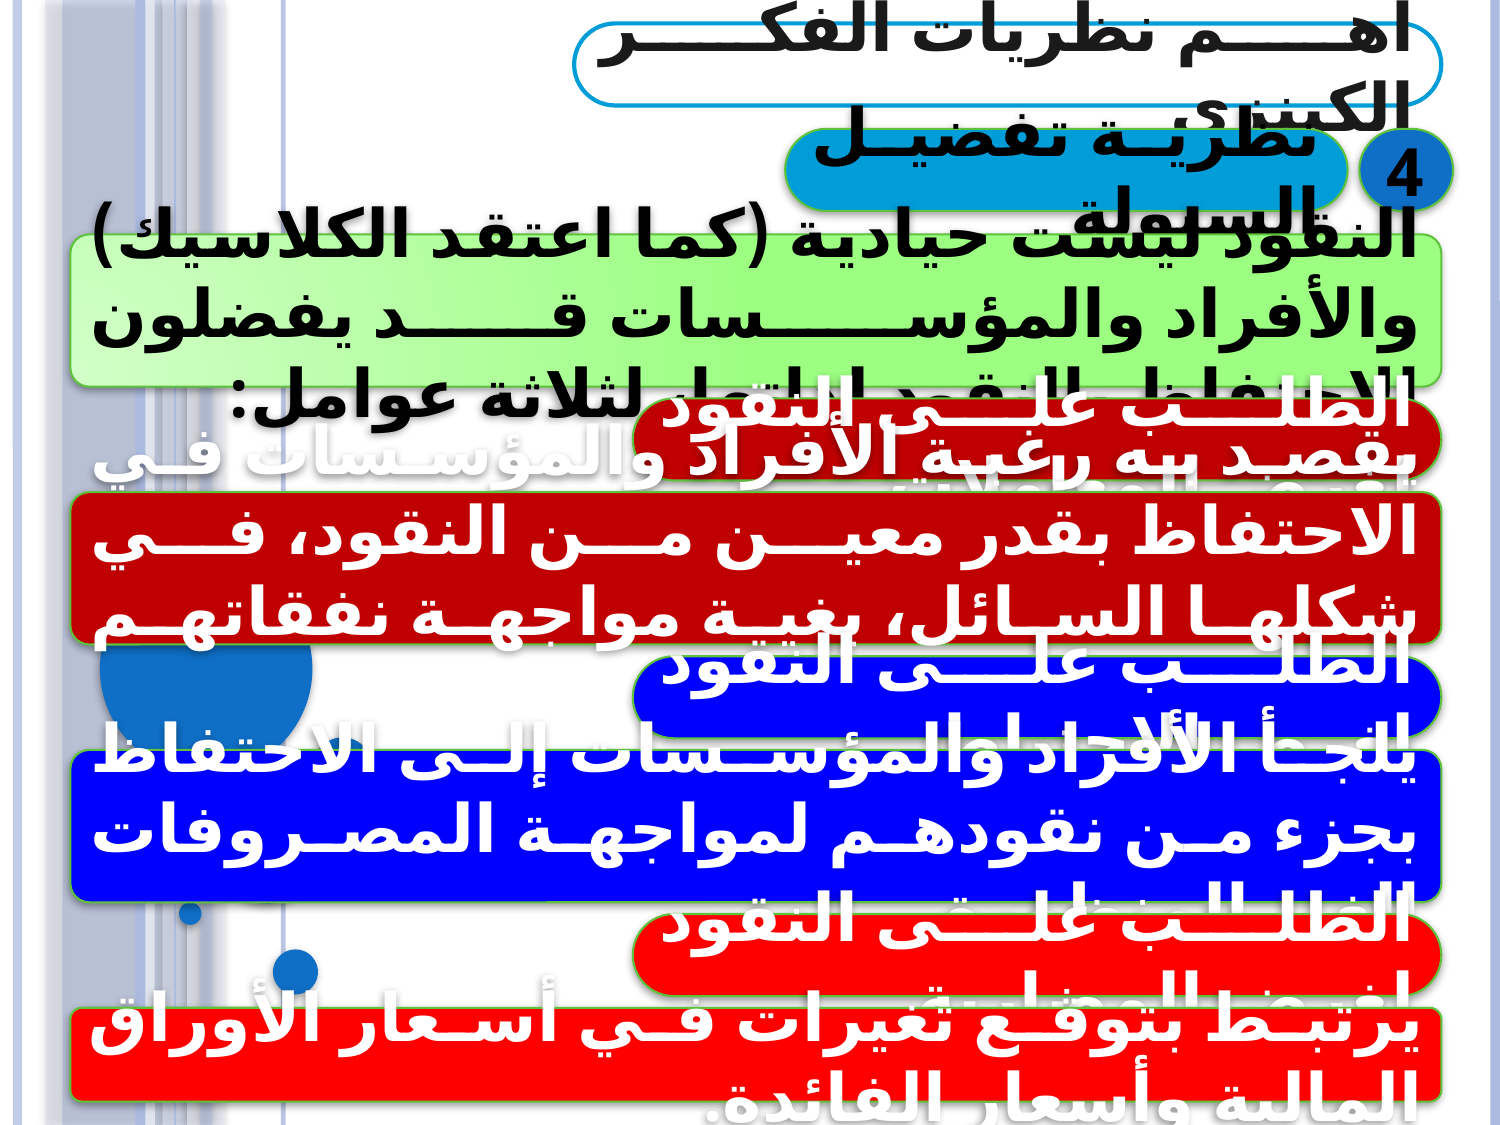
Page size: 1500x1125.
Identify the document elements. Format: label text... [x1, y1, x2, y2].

text_box يلجأ الأفراد والمؤسسات إلى الاحتفاظ بجزء من نقودهم لمواجهة المصروفات الغير المنظورة. [69, 748, 1443, 904]
text_box الطلب على النقود لغرض المعاملات [631, 397, 1443, 482]
text_box النقود ليست حيادية (كما اعتقد الكلاسيك) والأفراد والمؤسسات قد يفضلون الاحتفاظ بالنقود لذاتها، لثلاثة عوامل: [69, 233, 1443, 388]
text_box 4 [1358, 127, 1455, 212]
text_box الطلب على النقود لغرض الاحتياط [631, 655, 1443, 740]
text_box يرتبط بتوقع تغيرات في أسعار الأوراق المالية وأسعار الفائدة. [69, 1006, 1443, 1103]
text_box أهم نظريات الفكر الكينزي [572, 21, 1444, 108]
text_box الطلب على النقود لغرض المضاربة [631, 912, 1443, 998]
text_box نظرية تفضيل السيولة [784, 127, 1349, 212]
text_box يقصد به رغبة الأفراد والمؤسسات في الاحتفاظ بقدر معين من النقود، في شكلها السائل، بغية مواجهة نفقاتهم الجارية، [69, 491, 1443, 646]
